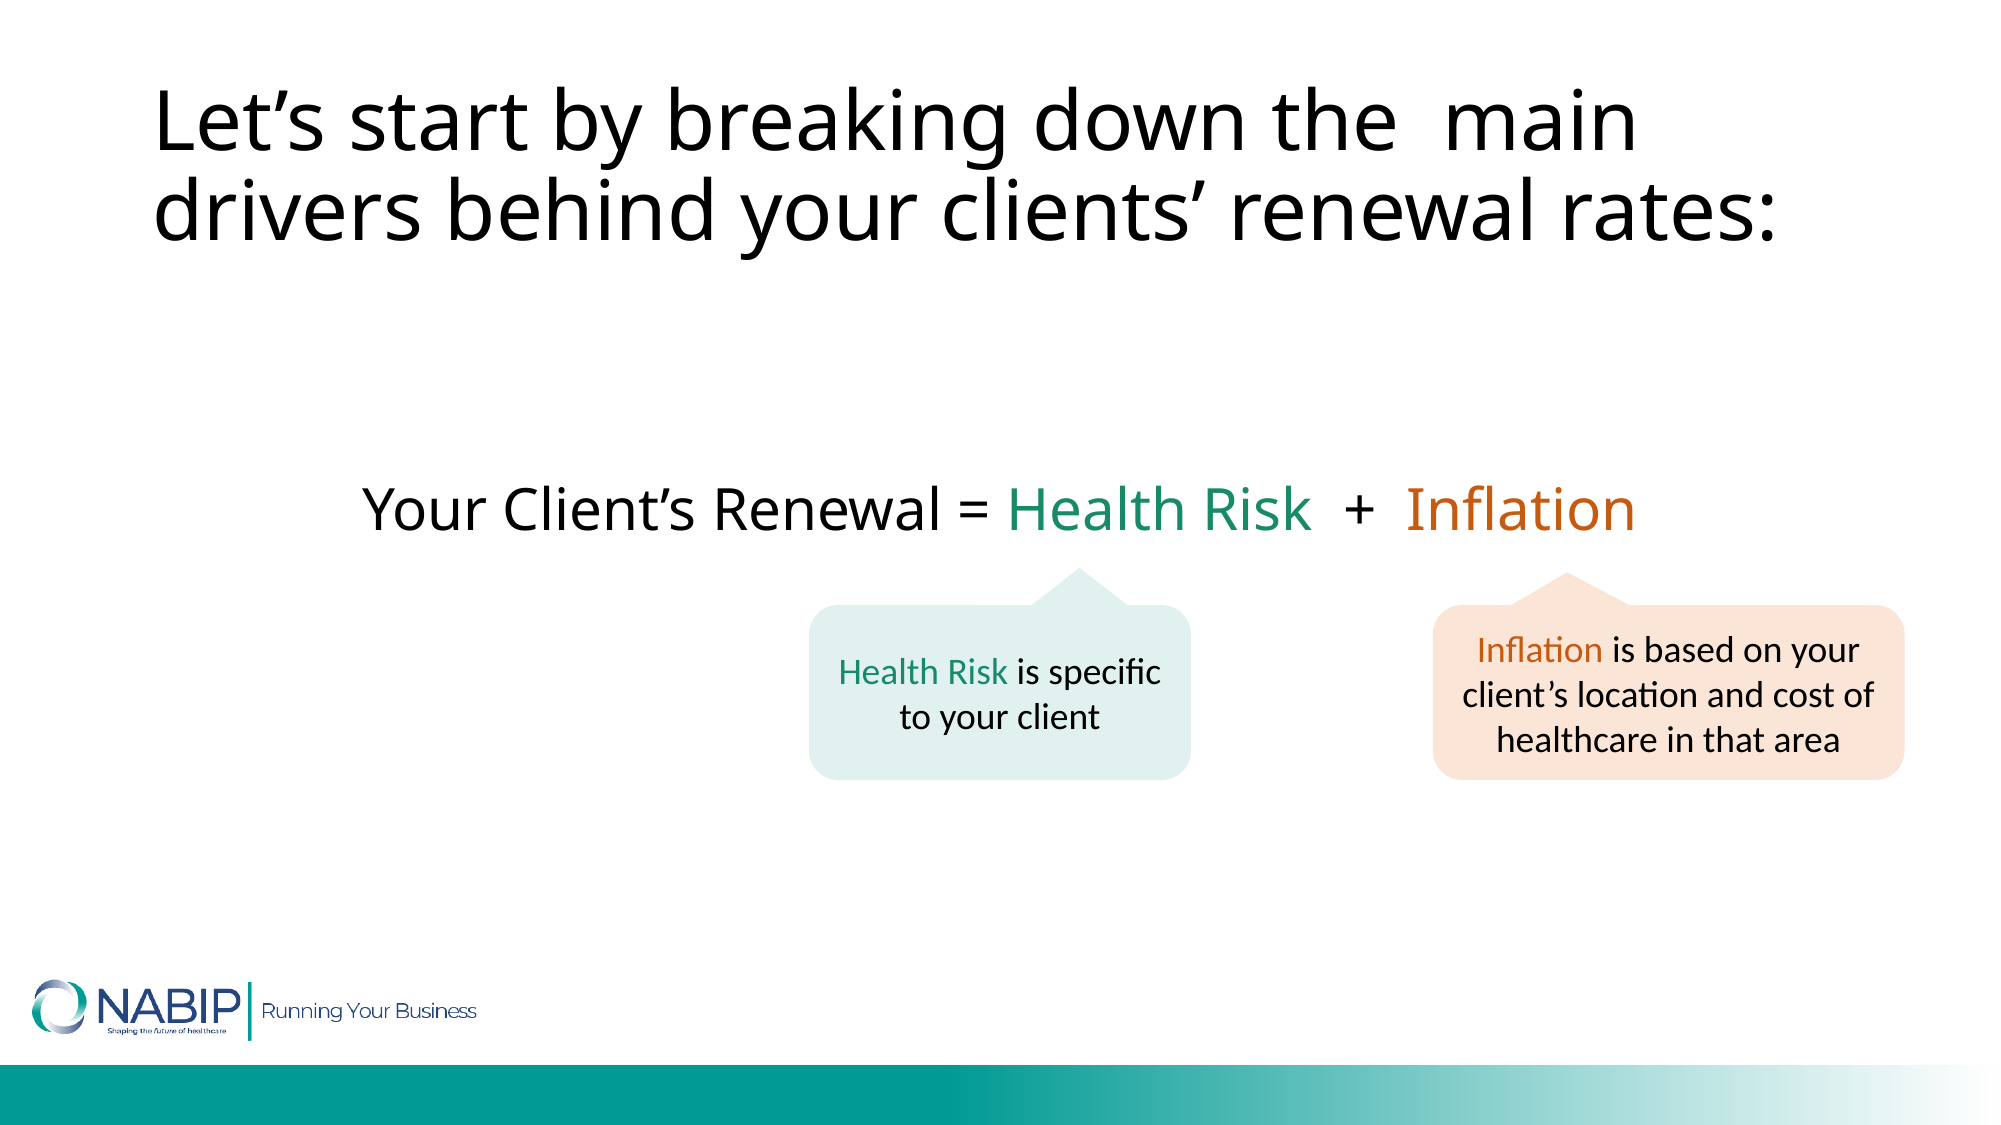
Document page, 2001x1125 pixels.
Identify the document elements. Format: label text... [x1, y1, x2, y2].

list Your Client’s Renewal = Health Risk + Inflation [137, 464, 1863, 593]
text_box Inflation is based on your client’s location and cost of healthcare in that area [1431, 571, 1906, 782]
picture [0, 29, 2000, 1125]
text_box Health Risk is specific to your client [808, 566, 1192, 782]
title Let’s start by breaking down the main drivers behind your clients’ renewal rates: [137, 59, 1863, 278]
